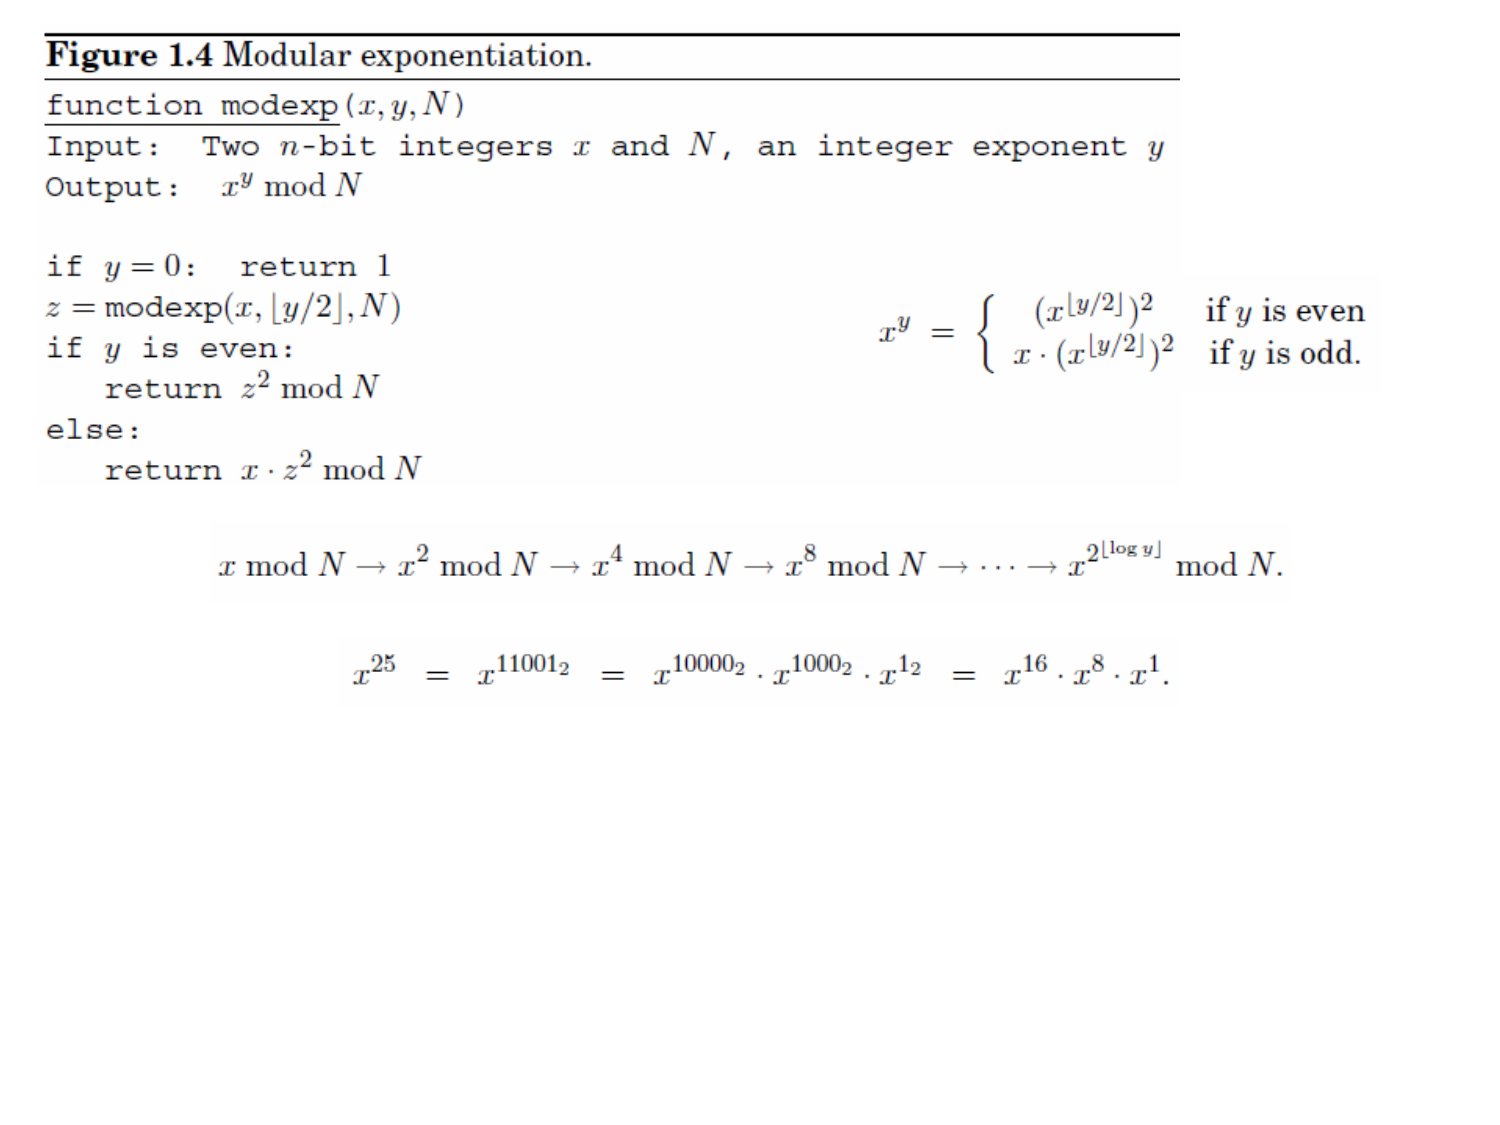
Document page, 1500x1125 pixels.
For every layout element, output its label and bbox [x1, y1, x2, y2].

picture [337, 637, 1179, 707]
picture [211, 522, 1289, 603]
picture [37, 24, 1380, 487]
